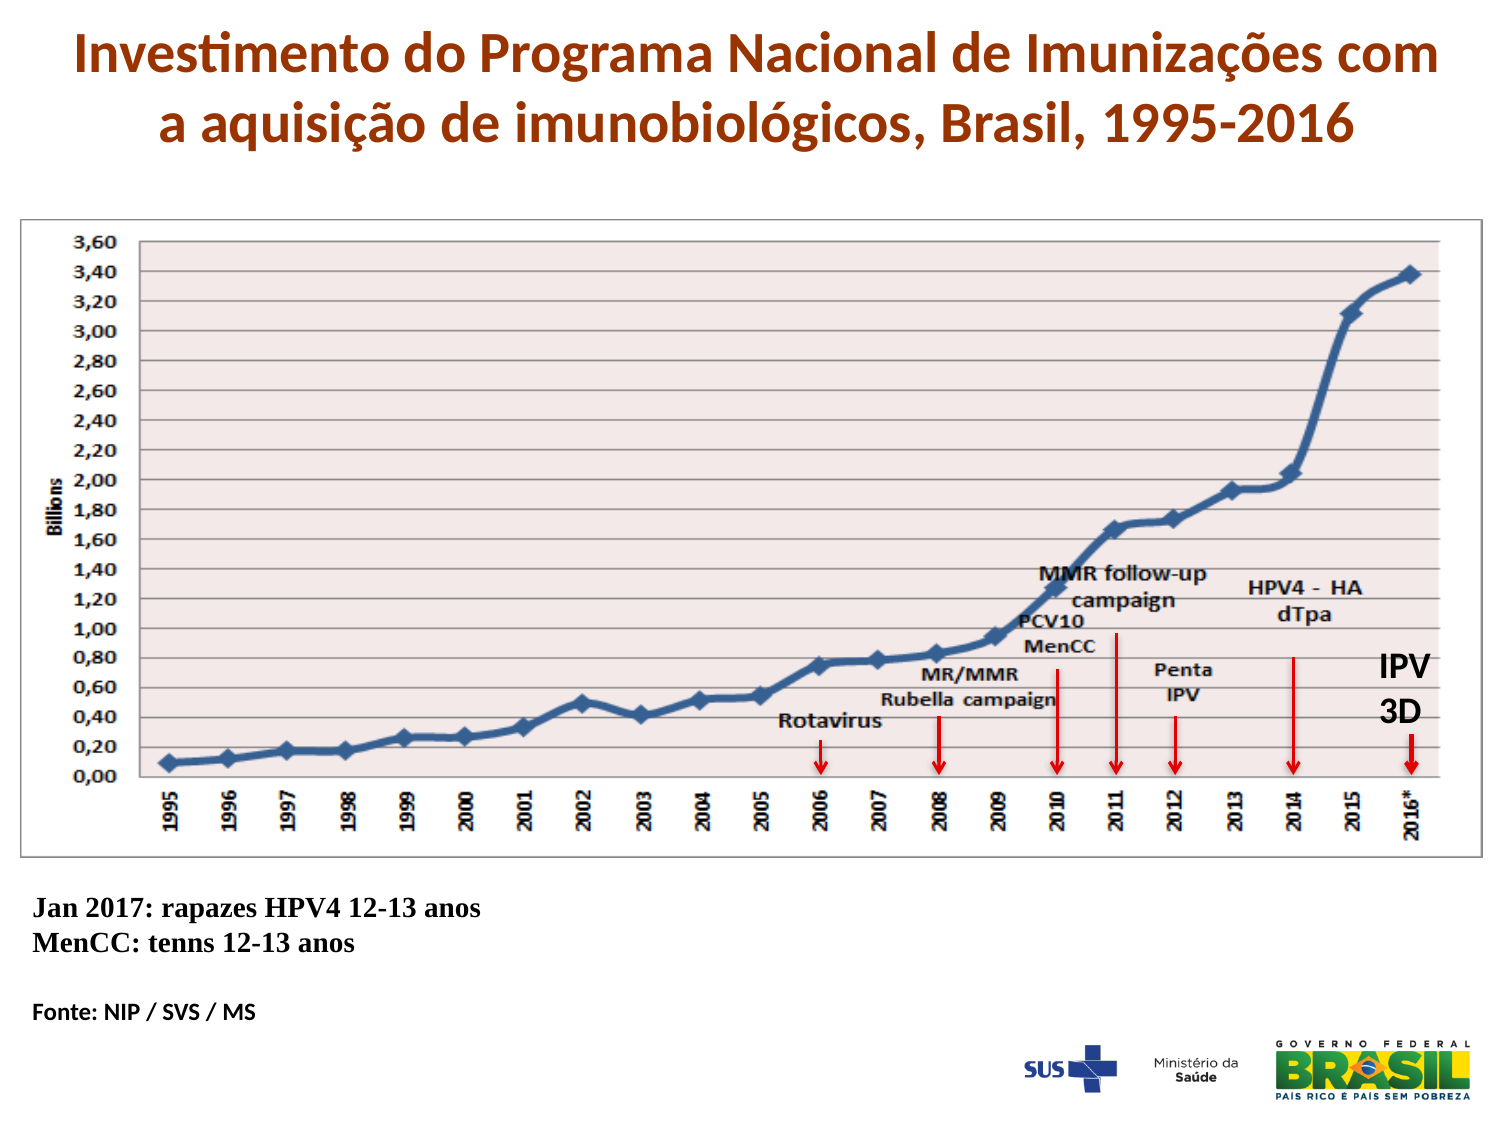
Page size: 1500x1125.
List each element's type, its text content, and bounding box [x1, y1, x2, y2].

text_box Fonte: NIP / SVS / MS [17, 987, 302, 1031]
text_box Investimento do Programa Nacional de Imunizações com a aquisição de imunobiológicos, Brasil, 1995-2016 [42, 7, 1472, 162]
picture [1007, 1032, 1487, 1109]
picture [20, 219, 1483, 858]
text_box Jan 2017: rapazes HPV4 12-13 anos MenCC: tenns 12-13 anos [17, 881, 1164, 967]
